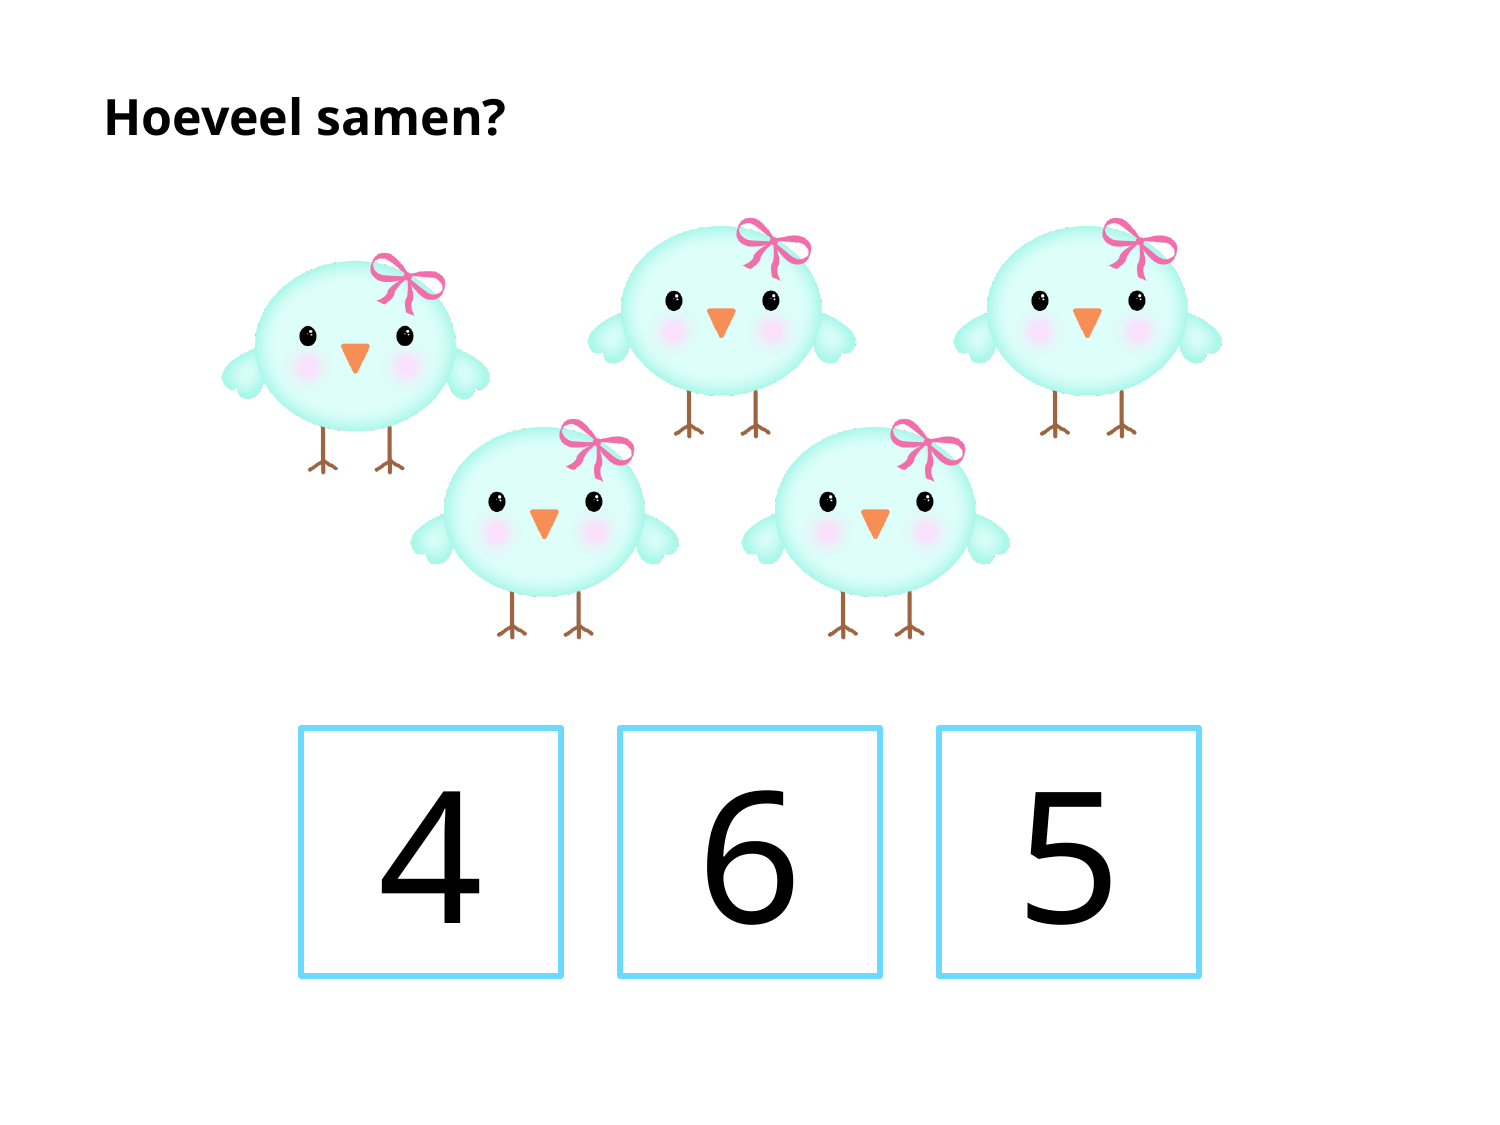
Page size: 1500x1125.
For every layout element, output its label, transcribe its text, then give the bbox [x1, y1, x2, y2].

text_box 5 [950, 732, 1187, 967]
picture [206, 184, 1252, 648]
text_box Hoeveel samen? [88, 78, 691, 153]
text_box 6 [631, 732, 868, 968]
text_box [618, 726, 882, 978]
text_box 4 [312, 732, 550, 967]
text_box [299, 726, 563, 978]
text_box [937, 726, 1201, 978]
